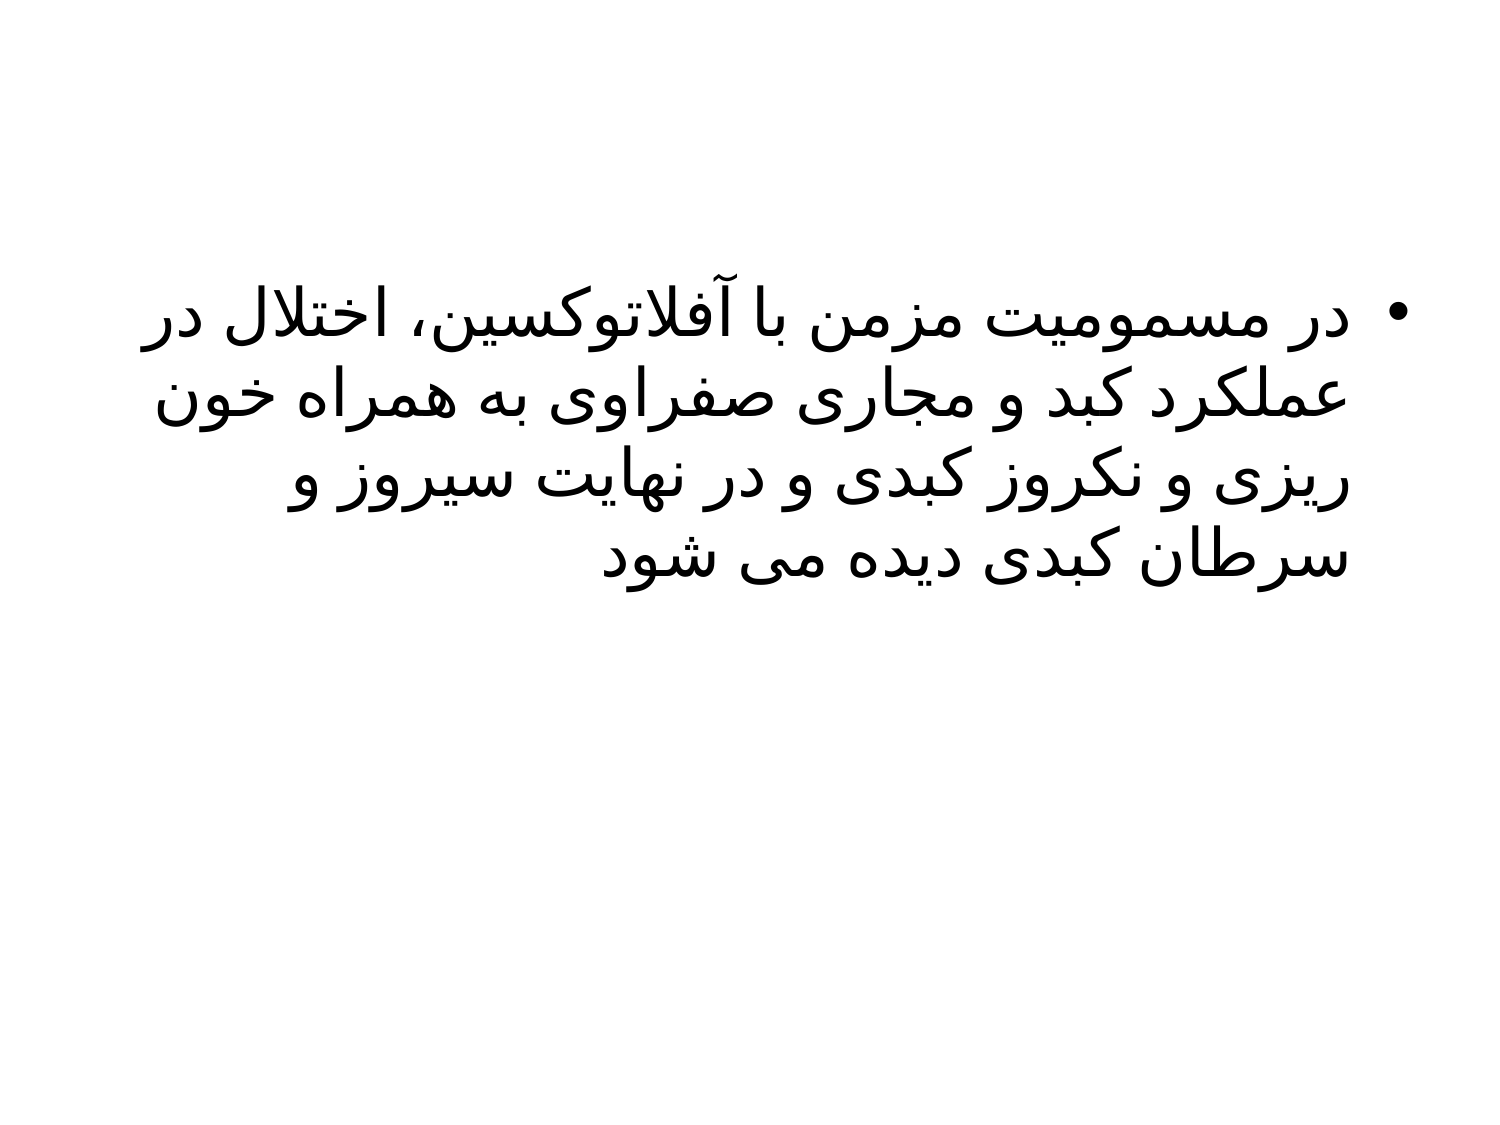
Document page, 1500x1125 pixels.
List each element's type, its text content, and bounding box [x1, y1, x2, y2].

list در مسمومیت مزمن با آفلاتوکسین، اختلال در عملکرد کبد و مجاری صفراوی به همراه خون ریزی و نکروز کبدی و در نهایت سیروز و سرطان کبدی دیده می شود [75, 262, 1425, 1005]
